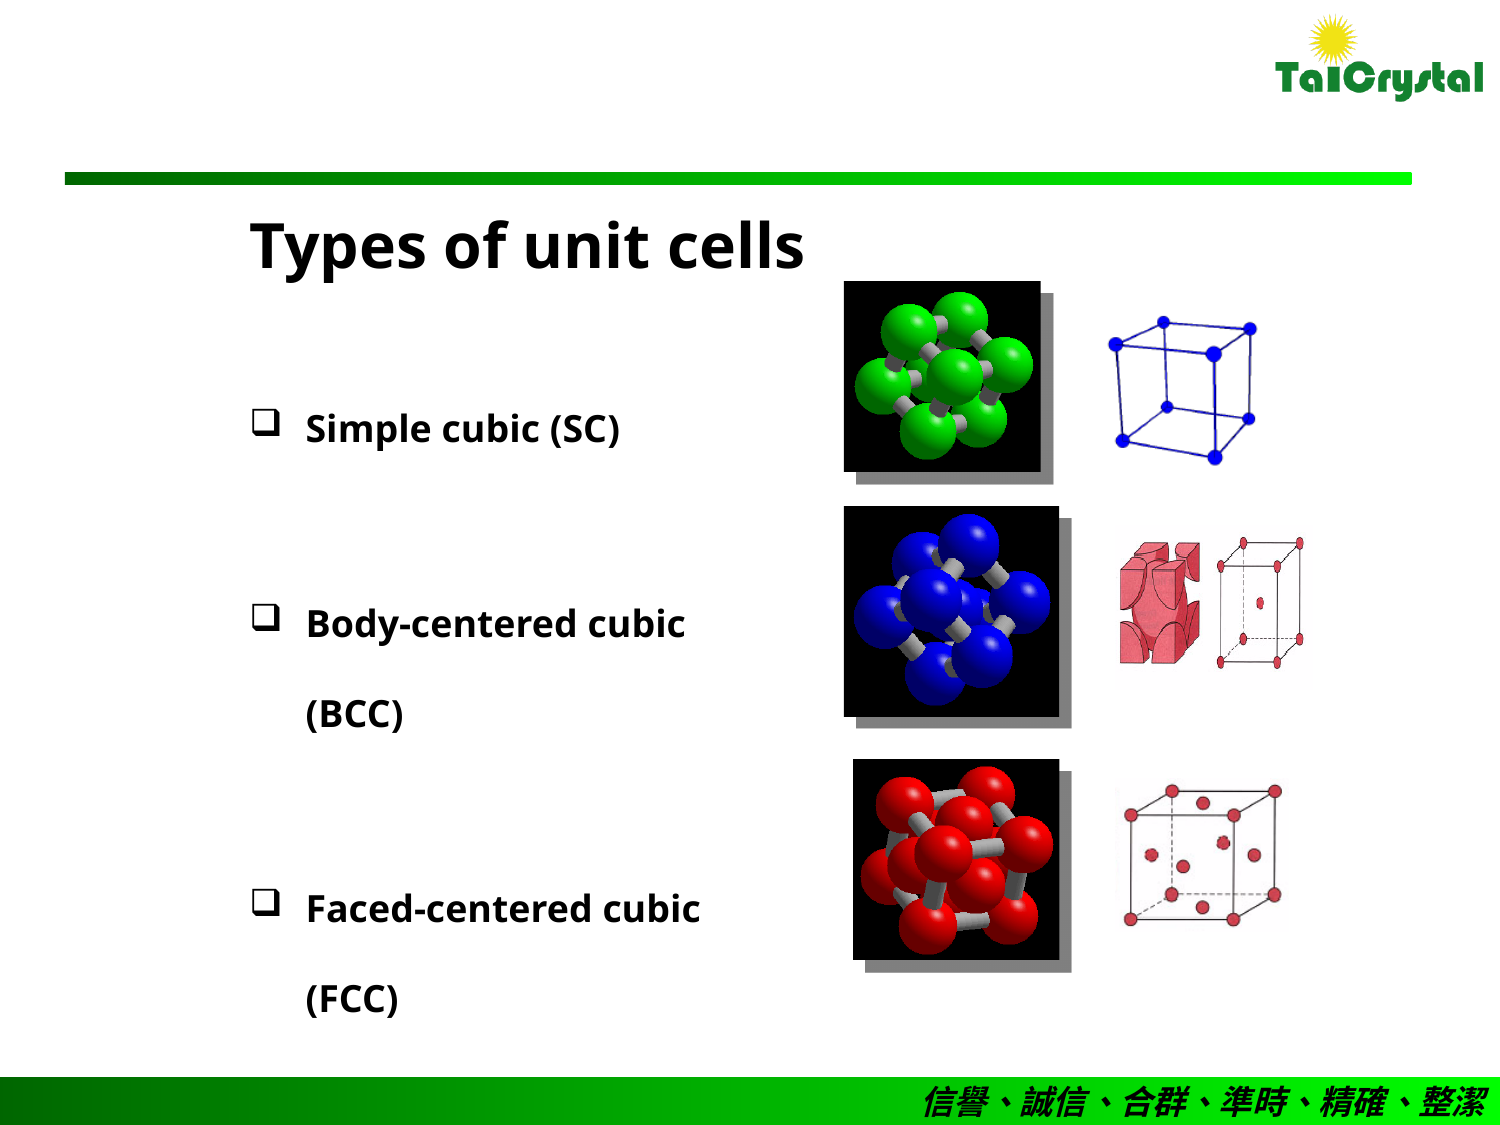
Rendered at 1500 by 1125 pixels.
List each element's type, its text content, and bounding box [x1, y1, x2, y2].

picture [1275, 13, 1483, 102]
title Types of unit cells [243, 168, 813, 319]
list Simple cubic (SC) Body-centered cubic (BCC) Faced-centered cubic (FCC) [234, 299, 797, 938]
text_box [843, 280, 1313, 960]
